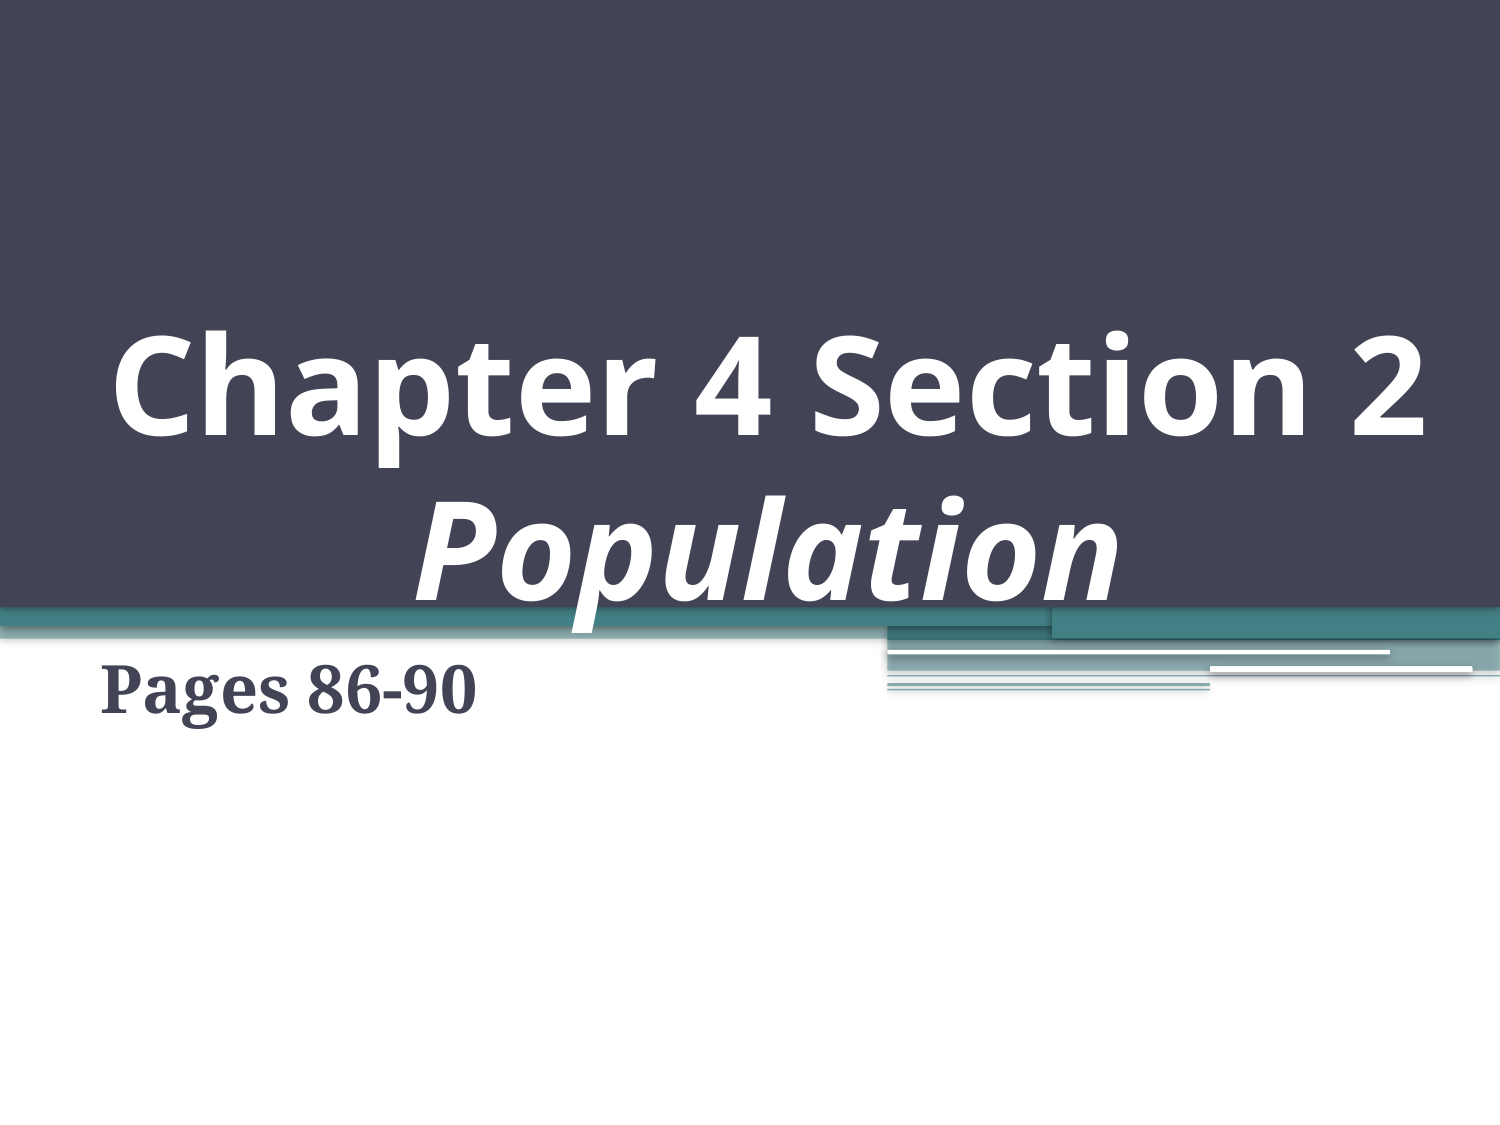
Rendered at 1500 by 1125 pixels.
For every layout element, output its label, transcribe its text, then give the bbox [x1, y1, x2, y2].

title Chapter 4 Section 2 Population [75, 62, 1463, 636]
subtitle Pages 86-90 [75, 639, 888, 928]
